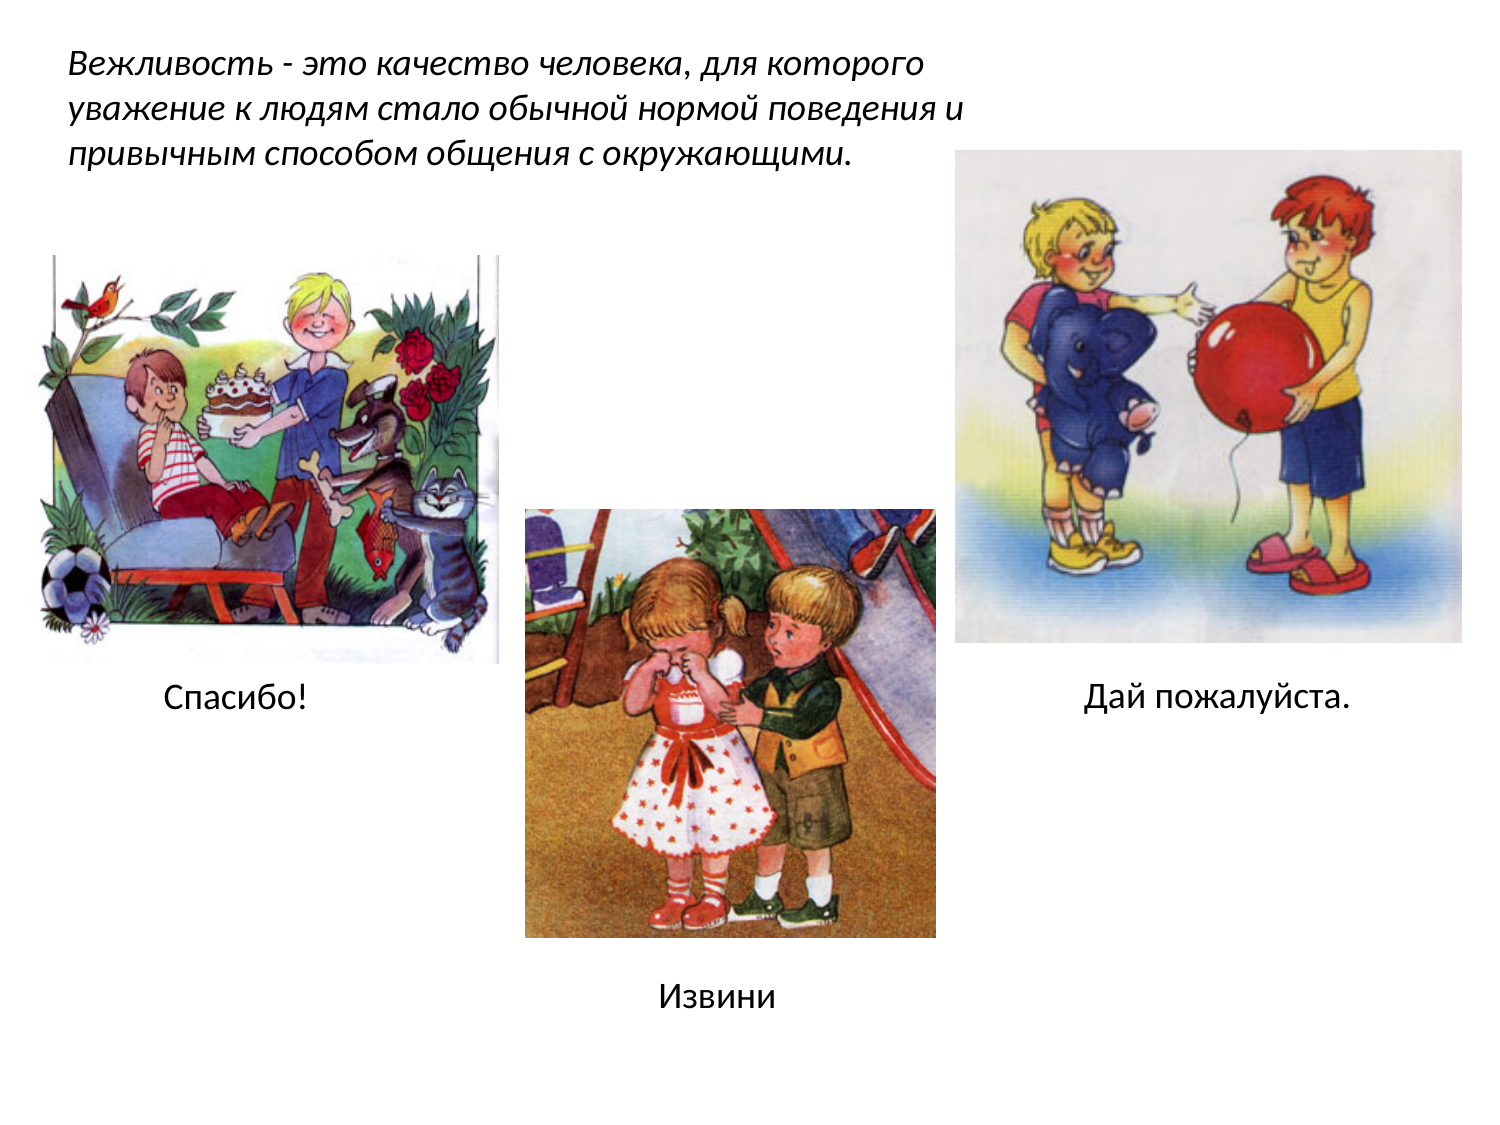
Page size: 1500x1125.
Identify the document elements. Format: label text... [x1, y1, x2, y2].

picture [525, 509, 936, 939]
text_box Извини [643, 964, 836, 1024]
text_box Спасибо! [148, 671, 380, 725]
text_box Вежливость - это качество человека, для которого уважение к людям стало обычной нормой поведения и привычным способом общения с окружающими. [53, 30, 1093, 181]
picture [29, 255, 499, 664]
text_box Дай пожалуйста. [1068, 663, 1384, 724]
picture [955, 150, 1462, 643]
